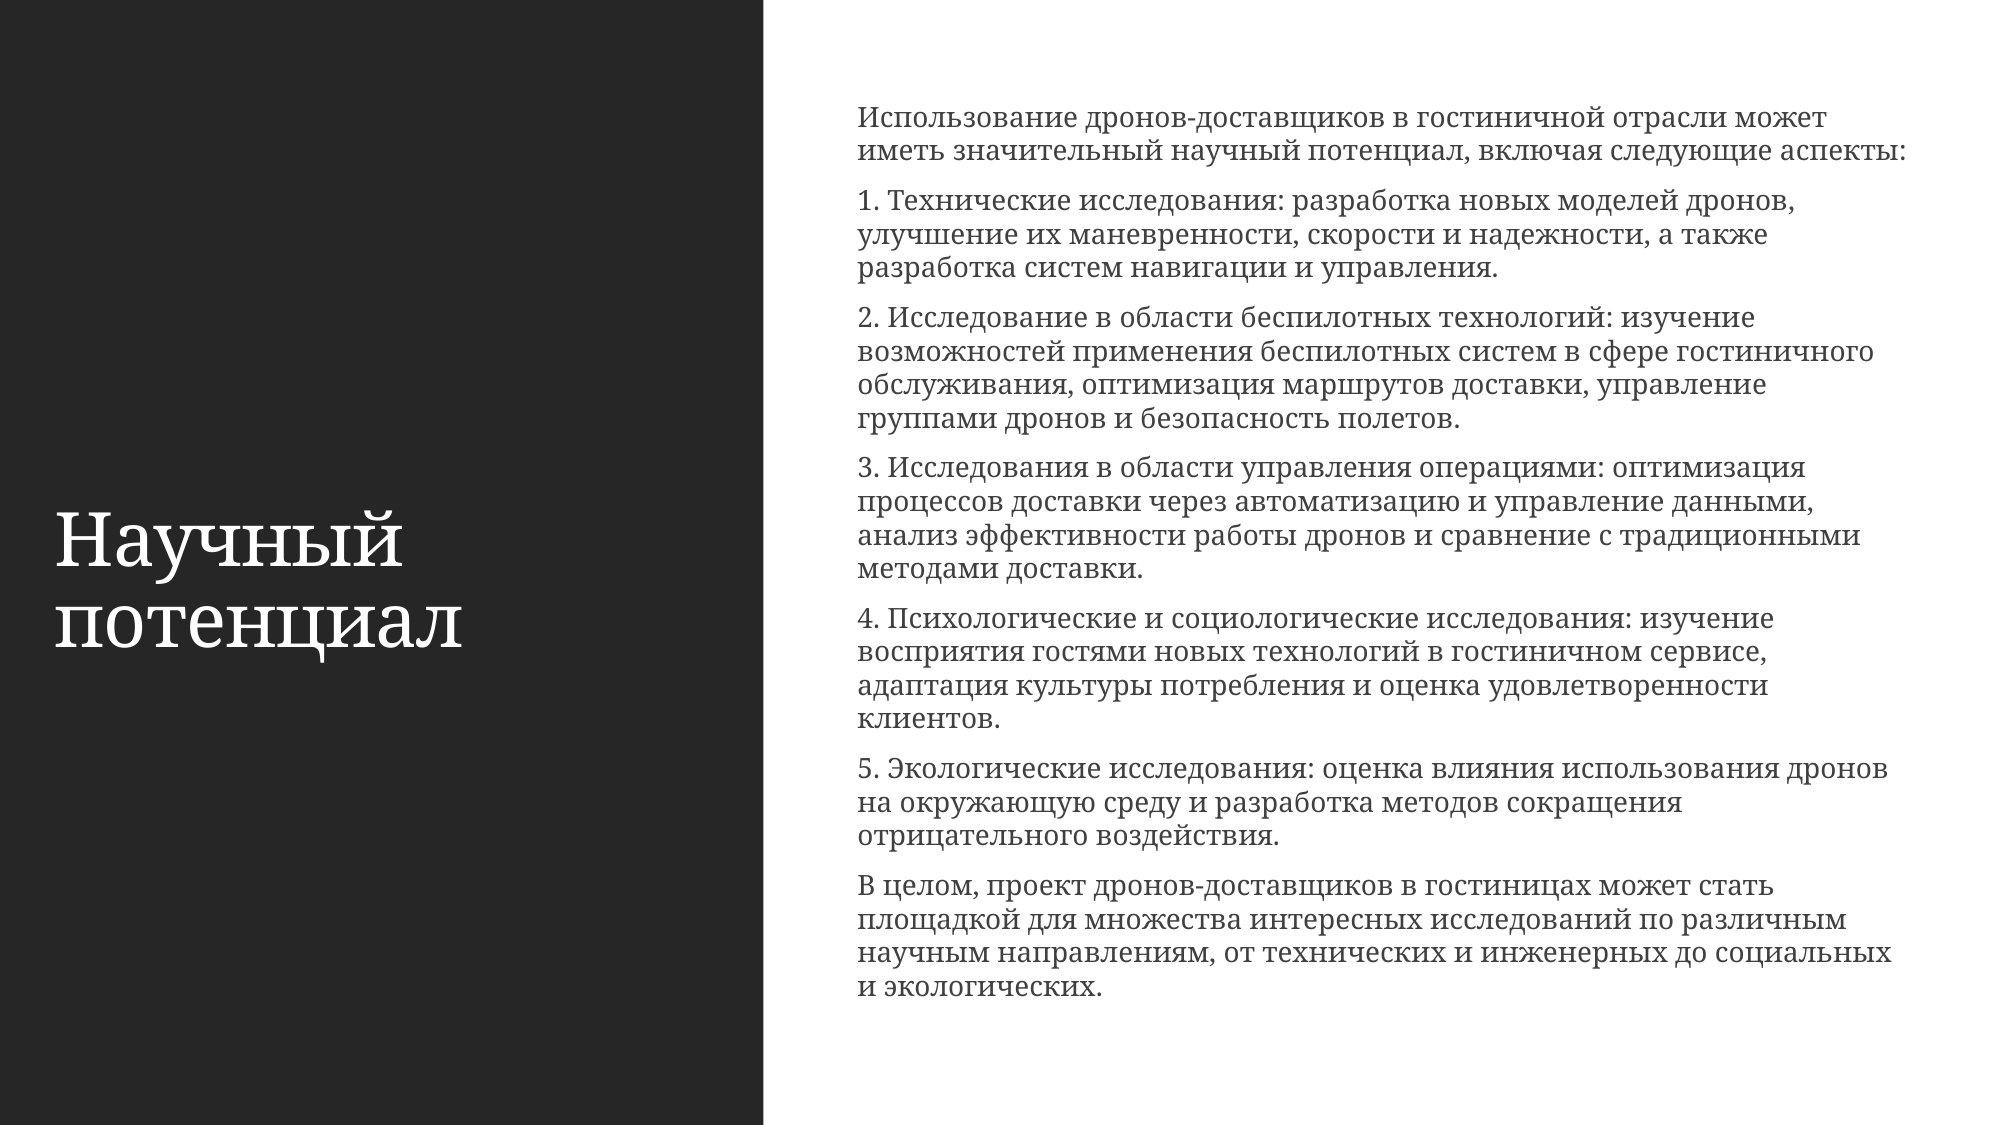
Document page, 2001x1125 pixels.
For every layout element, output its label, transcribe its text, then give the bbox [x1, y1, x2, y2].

title Научный потенциал [39, 427, 716, 672]
list Использование дронов-доставщиков в гостиничной отрасли может иметь значительный научный потенциал, включая следующие аспекты: 1. Технические исследования: разработка новых моделей дронов, улучшение их маневренности, скорости и надежности, а также разработка систем навигации и управления. 2. Исследование в области беспилотных технологий: изучение возможностей применения беспилотных систем в сфере гостиничного обслуживания, оптимизация маршрутов доставки, управление группами дронов и безопасность полетов. 3. Исследования в области управления операциями: оптимизация процессов доставки через автоматизацию и управление данными, анализ эффективности работы дронов и сравнение с традиционными методами доставки. 4. Психологические и социологические исследования: изучение восприятия гостями новых технологий в гостиничном сервисе, адаптация культуры потребления и оценка удовлетворенности клиентов. 5. Экологические исследования: оценка влияния использования дронов на окружающую среду и разработка методов сокращения отрицательного воздействия. В целом, проект дронов-доставщиков в гостиницах может стать площадкой для множества интересных исследований по различным научным направлениям, от технических и инженерных до социальных и экологических. [844, 91, 1913, 1050]
